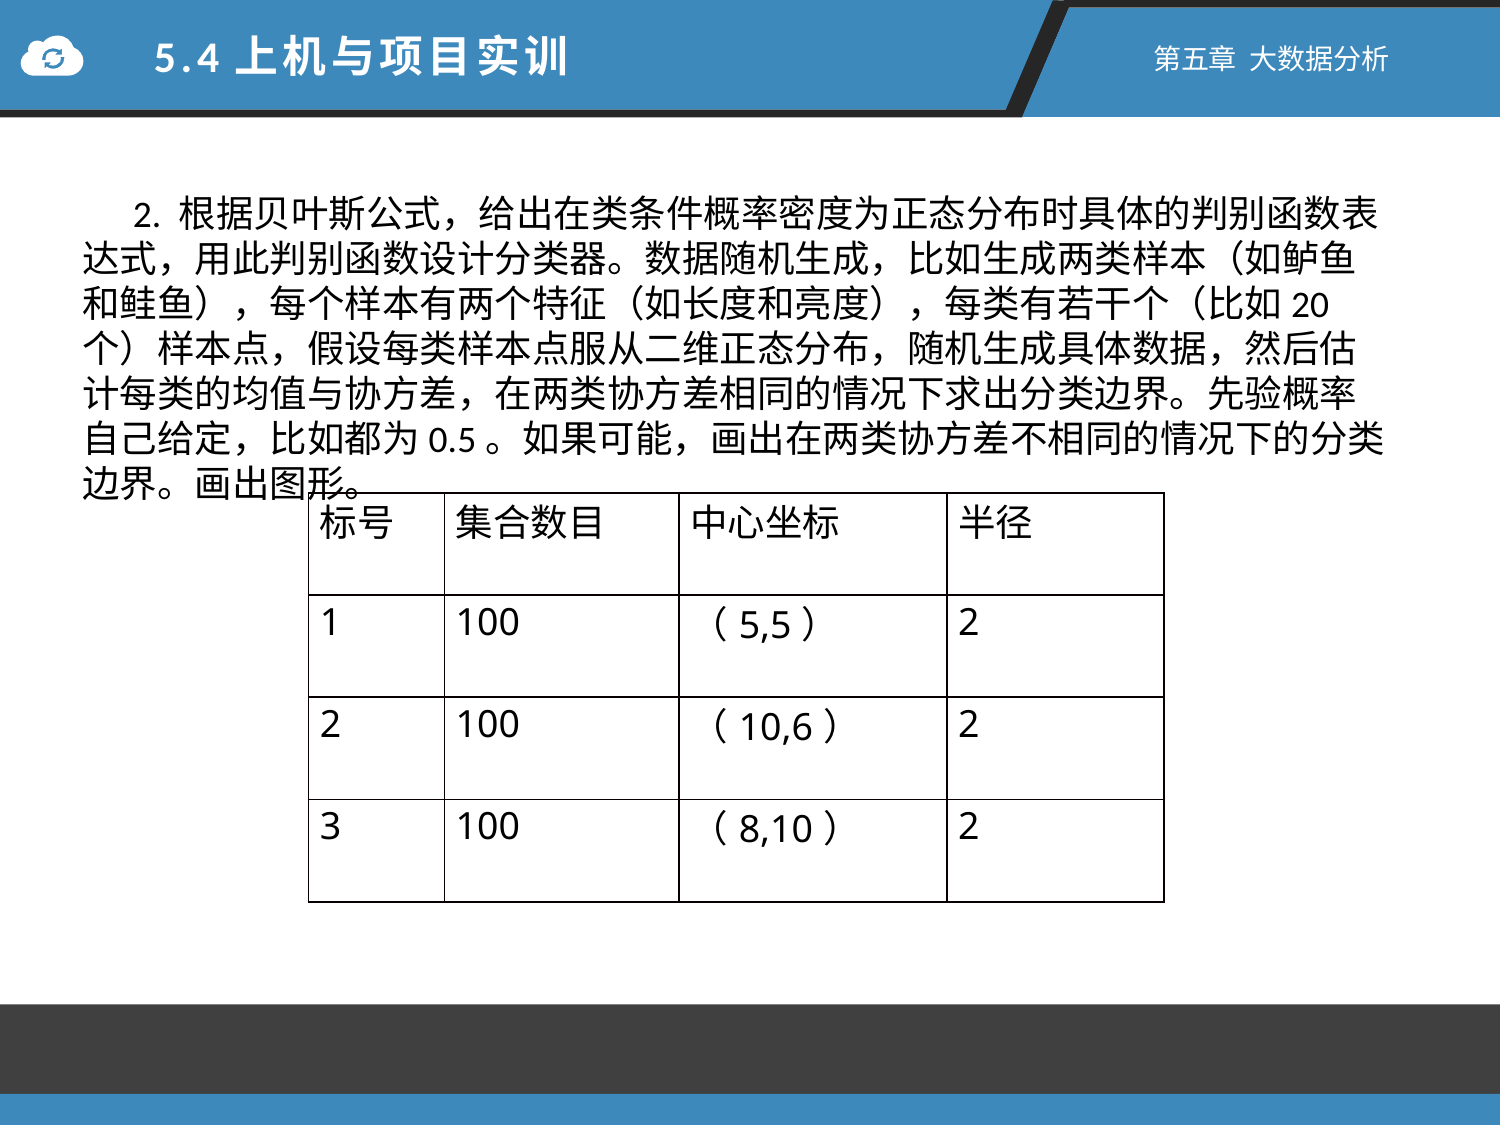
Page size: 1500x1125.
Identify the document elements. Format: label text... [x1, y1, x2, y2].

table_cell （8,10） [680, 800, 946, 901]
table_cell （10,6） [680, 698, 946, 799]
text_box [0, 1003, 1500, 1093]
table_cell 2 [948, 800, 1163, 901]
table_cell 100 [445, 596, 678, 696]
table_cell 1 [309, 596, 444, 696]
table_header 半径 [948, 494, 1163, 594]
table_cell 100 [445, 800, 678, 901]
table_header 中心坐标 [680, 494, 946, 594]
table_header 集合数目 [445, 494, 678, 594]
text_box [0, 1093, 1500, 1125]
table_header 标号 [309, 494, 444, 594]
table_cell 3 [309, 800, 444, 901]
table_cell 2 [309, 698, 444, 799]
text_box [0, 0, 1500, 118]
table_cell 100 [445, 698, 678, 799]
table_cell 2 [948, 596, 1163, 696]
text_box 2. 根据贝叶斯公式，给出在类条件概率密度为正态分布时具体的判别函数表达式，用此判别函数设计分类器。数据随机生成，比如生成两类样本（如鲈鱼和鲑鱼），每个样本有两个特征（如长度和亮度），每类有若干个（比如20个）样本点，假设每类样本点服从二维正态分布，随机生成具体数据，然后估计每类的均值与协方差，在两类协方差相同的情况下求出分类边界。先验概率自己给定，比如都为0.5。如果可能，画出在两类协方差不相同的情况下的分类边界。画出图形。 [67, 183, 1406, 513]
table_cell （5,5） [680, 596, 946, 696]
table_cell 2 [948, 698, 1163, 799]
